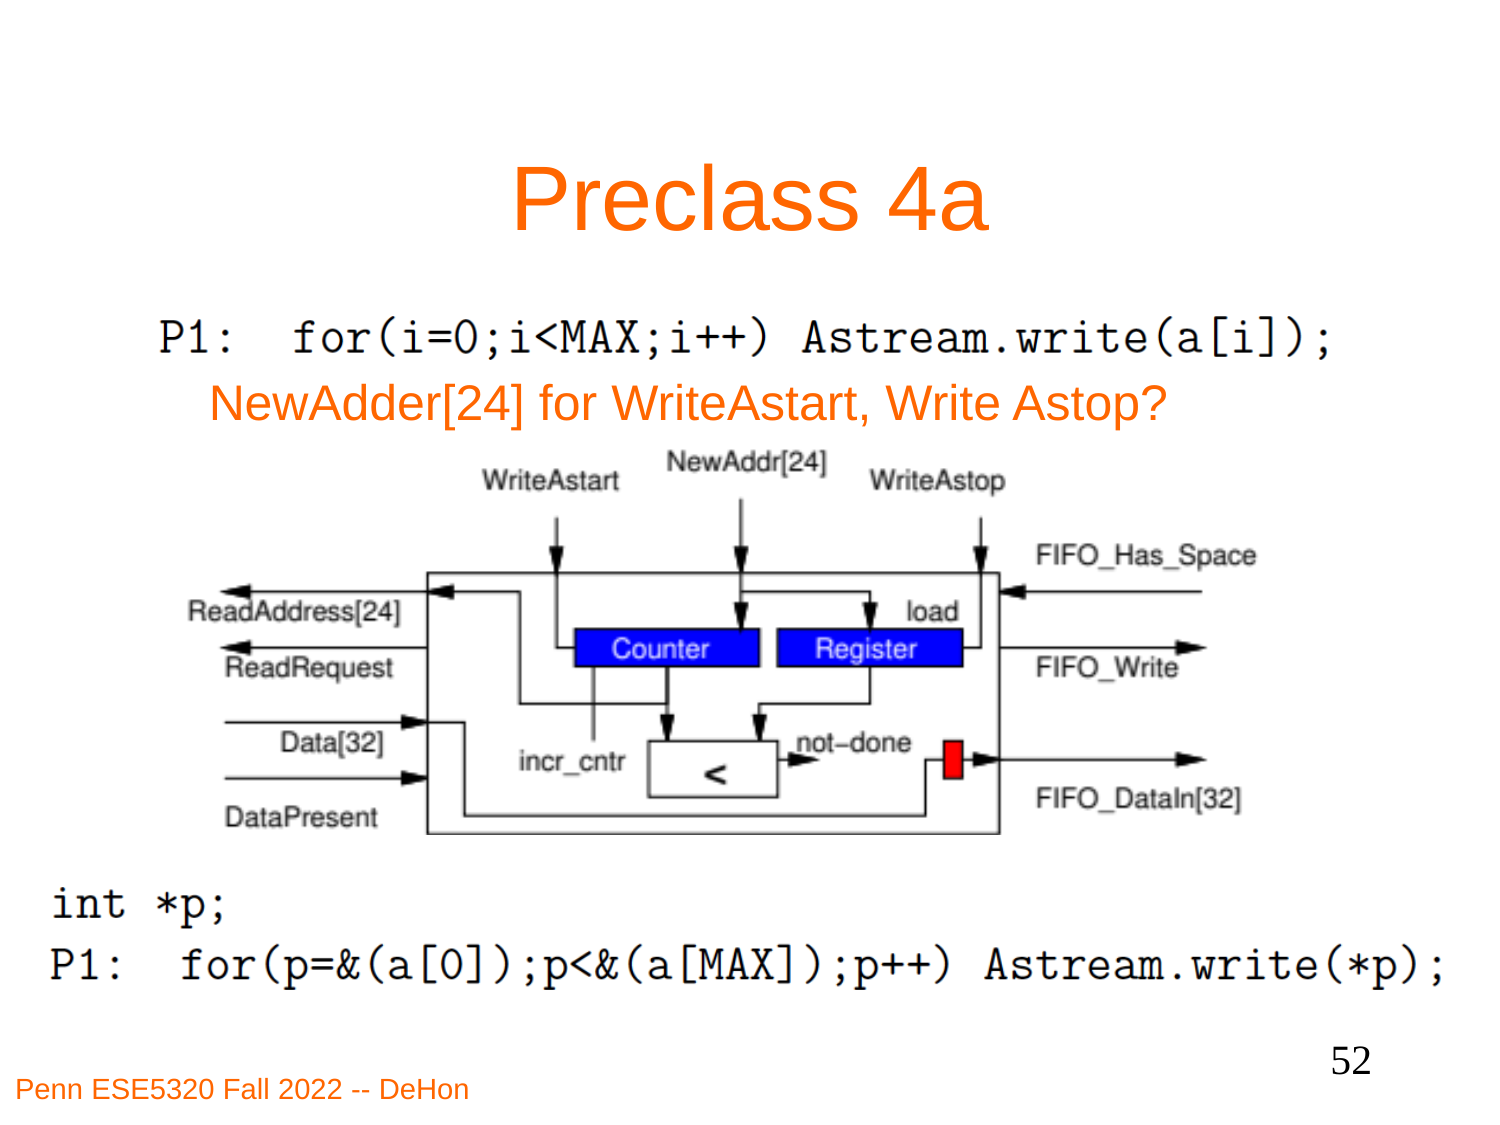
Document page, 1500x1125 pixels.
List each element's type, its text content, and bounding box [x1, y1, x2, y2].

picture [31, 872, 1469, 1016]
picture [140, 289, 1360, 386]
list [184, 446, 1268, 835]
title Preclass 4a [112, 99, 1388, 288]
slide_number Penn ESE5320 Fall 2022 -- DeHon [0, 1062, 688, 1125]
text_box NewAdder[24] for WriteAstart, Write Astop? [194, 394, 1184, 438]
slide_number 52 [1074, 1025, 1388, 1101]
